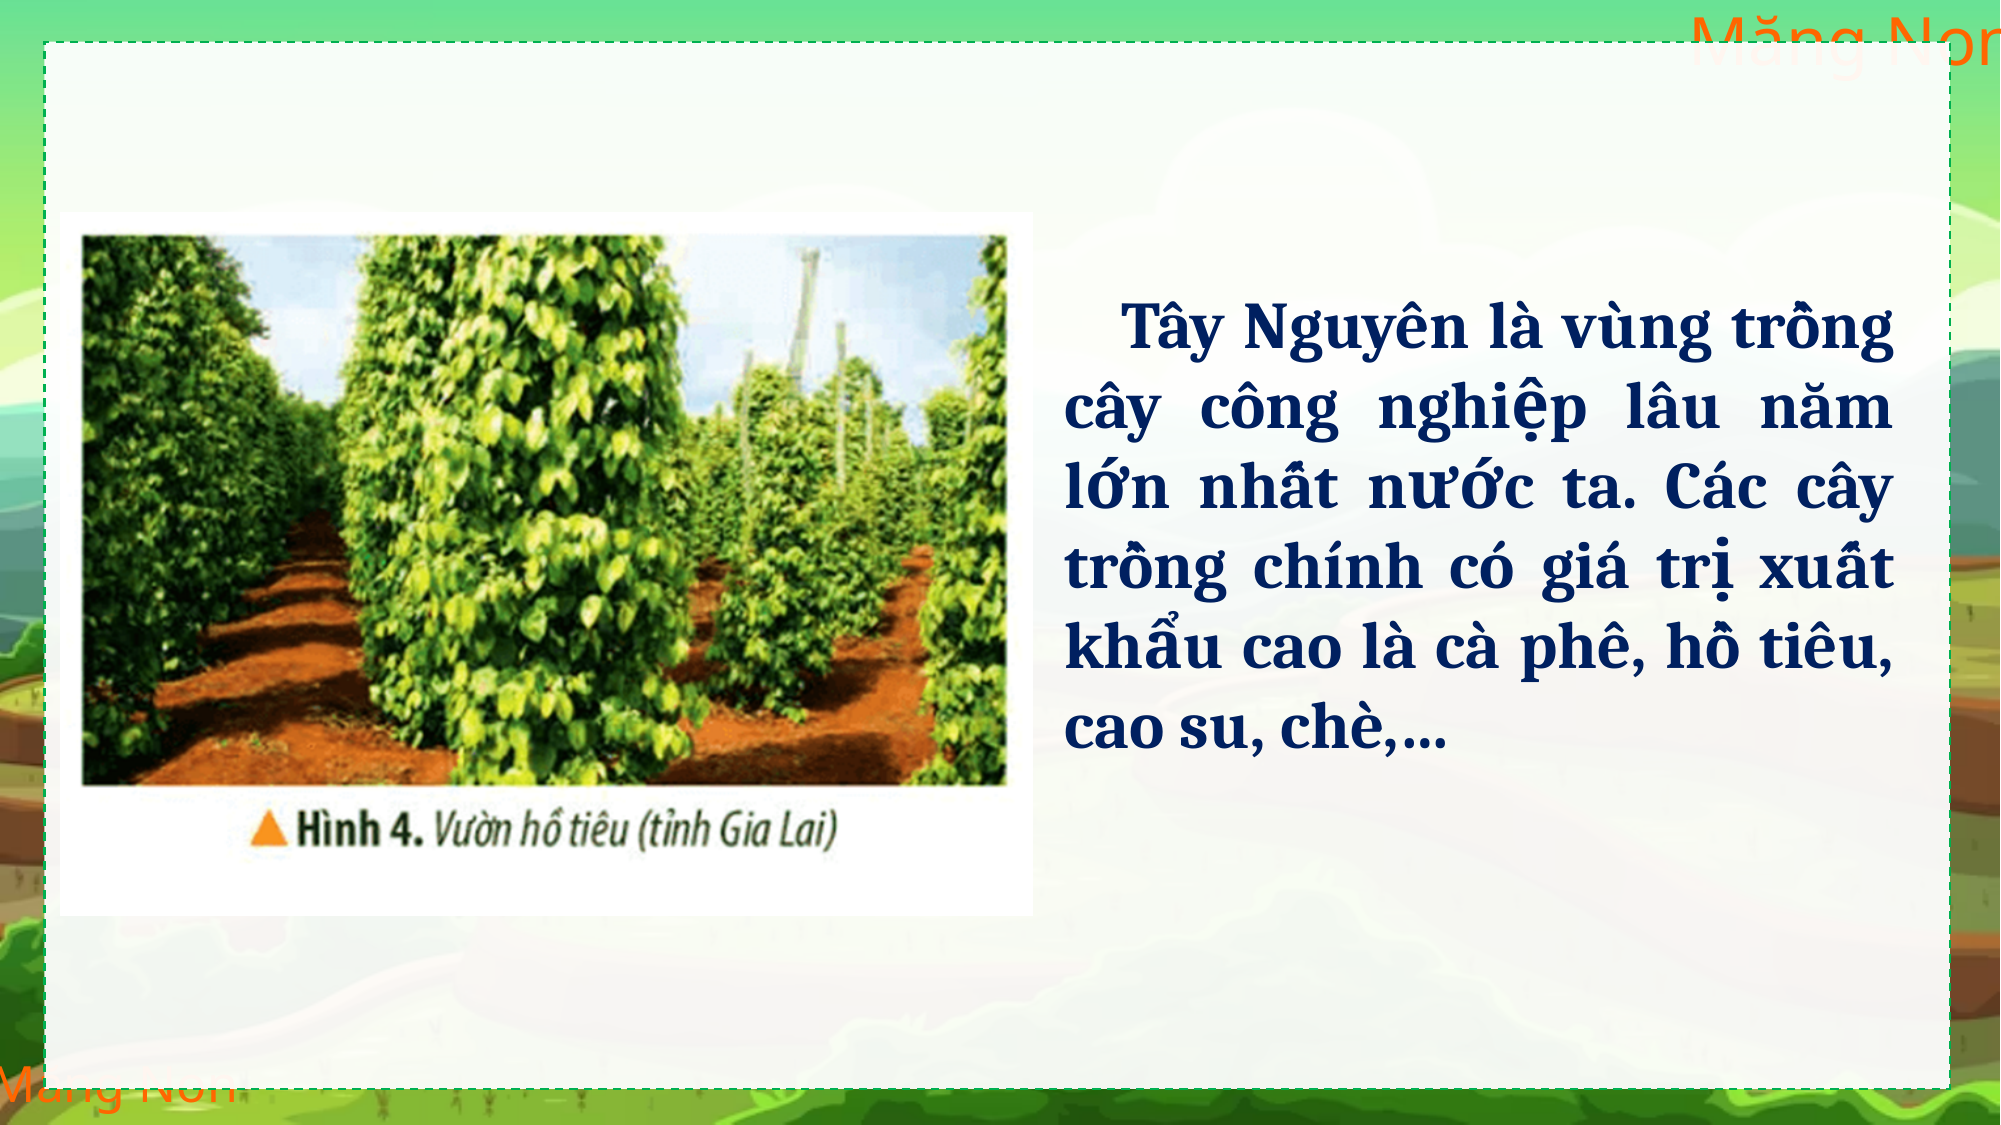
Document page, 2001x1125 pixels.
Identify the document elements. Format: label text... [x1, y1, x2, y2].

picture [0, 0, 2001, 1125]
text_box Tây Nguyên là vùng trồng cây công nghiệp lâu năm lớn nhất nước ta. Các cây trồng chính có giá trị xuất khẩu cao là cà phê, hồ tiêu, cao su, chè,… [1050, 274, 1910, 769]
